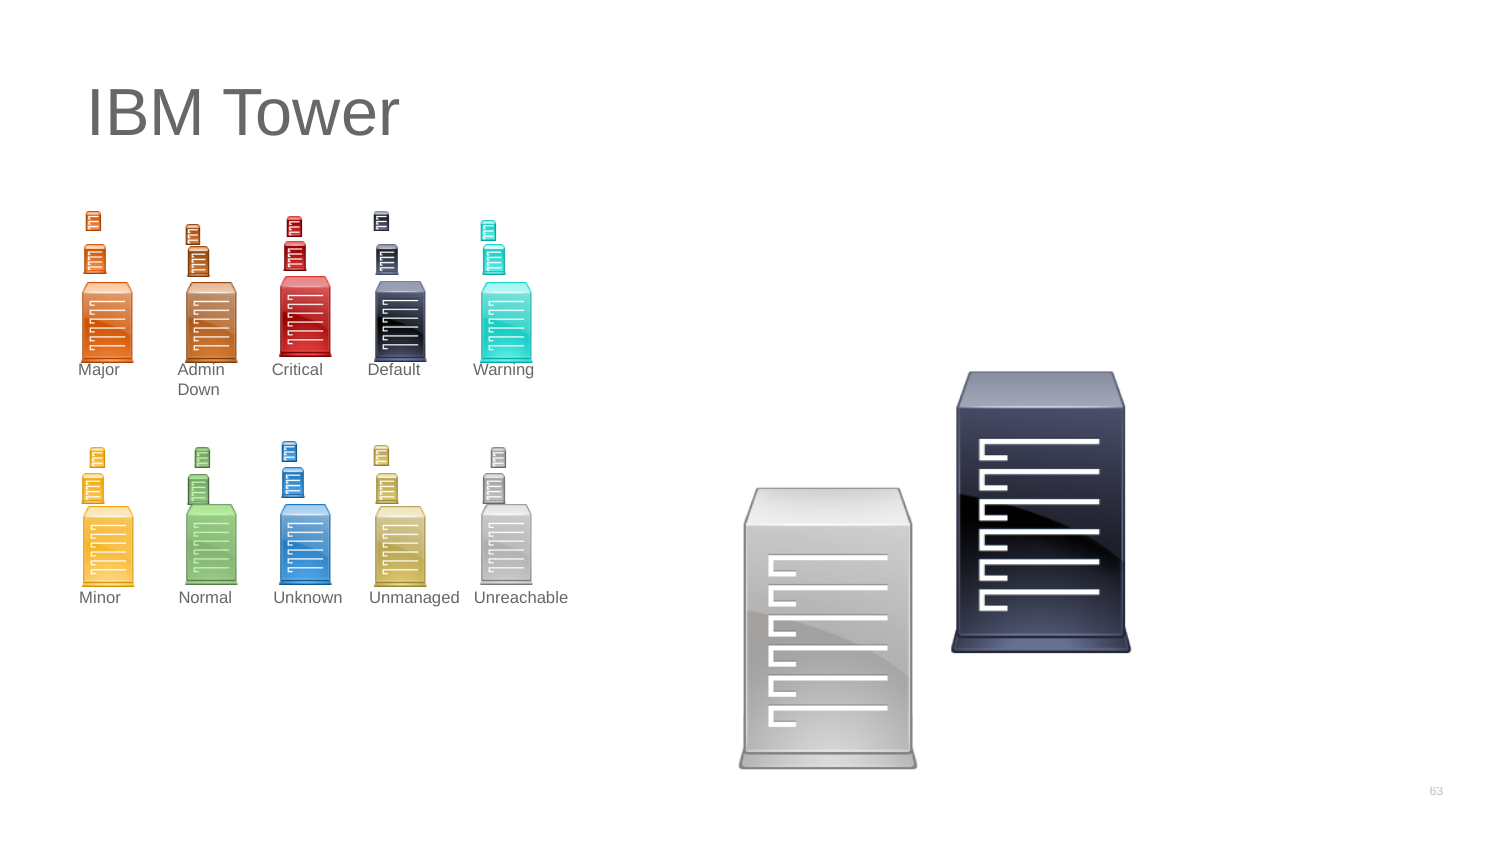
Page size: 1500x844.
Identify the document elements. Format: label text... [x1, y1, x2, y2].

picture [371, 445, 393, 467]
picture [79, 243, 110, 275]
picture [279, 441, 300, 463]
picture [192, 447, 214, 468]
picture [466, 473, 547, 585]
picture [283, 216, 305, 238]
picture [170, 473, 252, 586]
picture [277, 466, 308, 498]
picture [478, 220, 499, 242]
picture [170, 281, 252, 363]
picture [359, 281, 441, 362]
picture [371, 210, 393, 232]
picture [488, 447, 509, 468]
picture [68, 505, 149, 587]
picture [77, 473, 108, 504]
picture [466, 282, 547, 364]
picture [371, 473, 403, 504]
picture [279, 240, 310, 272]
picture [265, 276, 346, 357]
picture [83, 210, 105, 232]
picture [667, 350, 1202, 787]
picture [265, 504, 346, 585]
picture [182, 224, 204, 245]
picture [182, 246, 214, 278]
picture [371, 244, 403, 275]
picture [359, 505, 441, 587]
picture [477, 244, 509, 275]
picture [87, 447, 108, 468]
picture [67, 281, 148, 363]
title IBM Tower [71, 55, 1441, 176]
